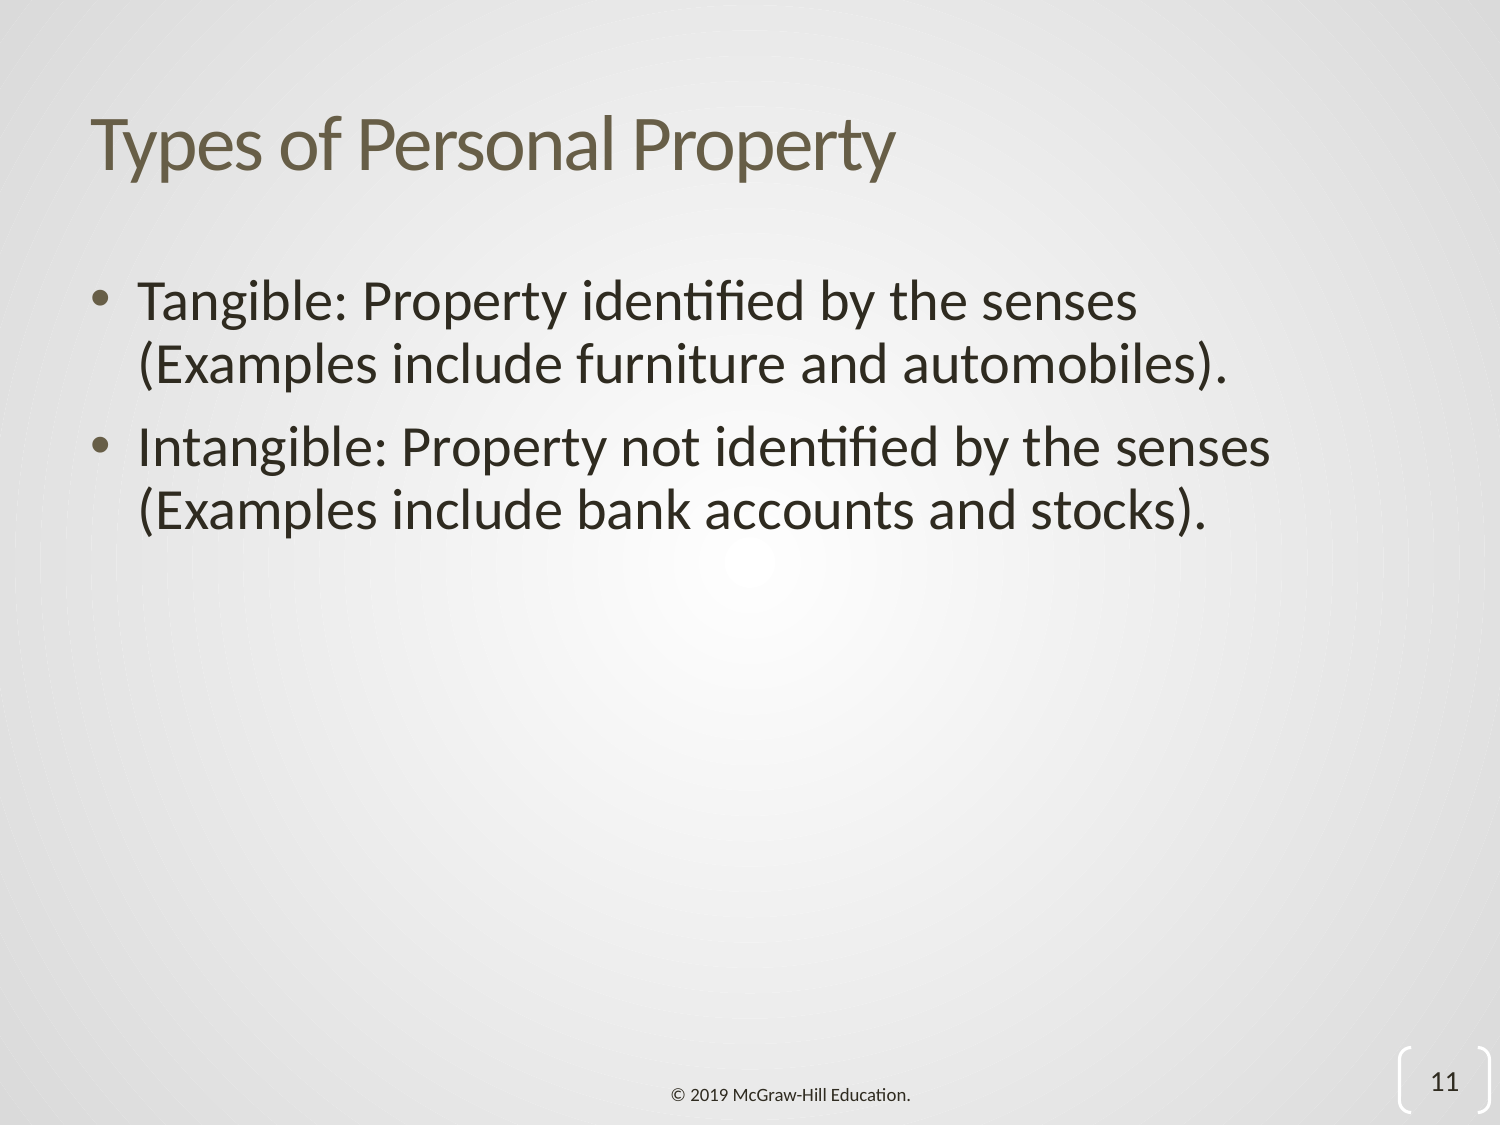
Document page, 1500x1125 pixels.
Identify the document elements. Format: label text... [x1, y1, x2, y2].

slide_number 11 [1397, 1045, 1492, 1115]
list Tangible: Property identified by the senses (Examples include furniture and automobiles). Intangible: Property not identified by the senses (Examples include bank accounts and stocks). [75, 262, 1325, 1050]
title Types of Personal Property [75, 45, 1325, 233]
